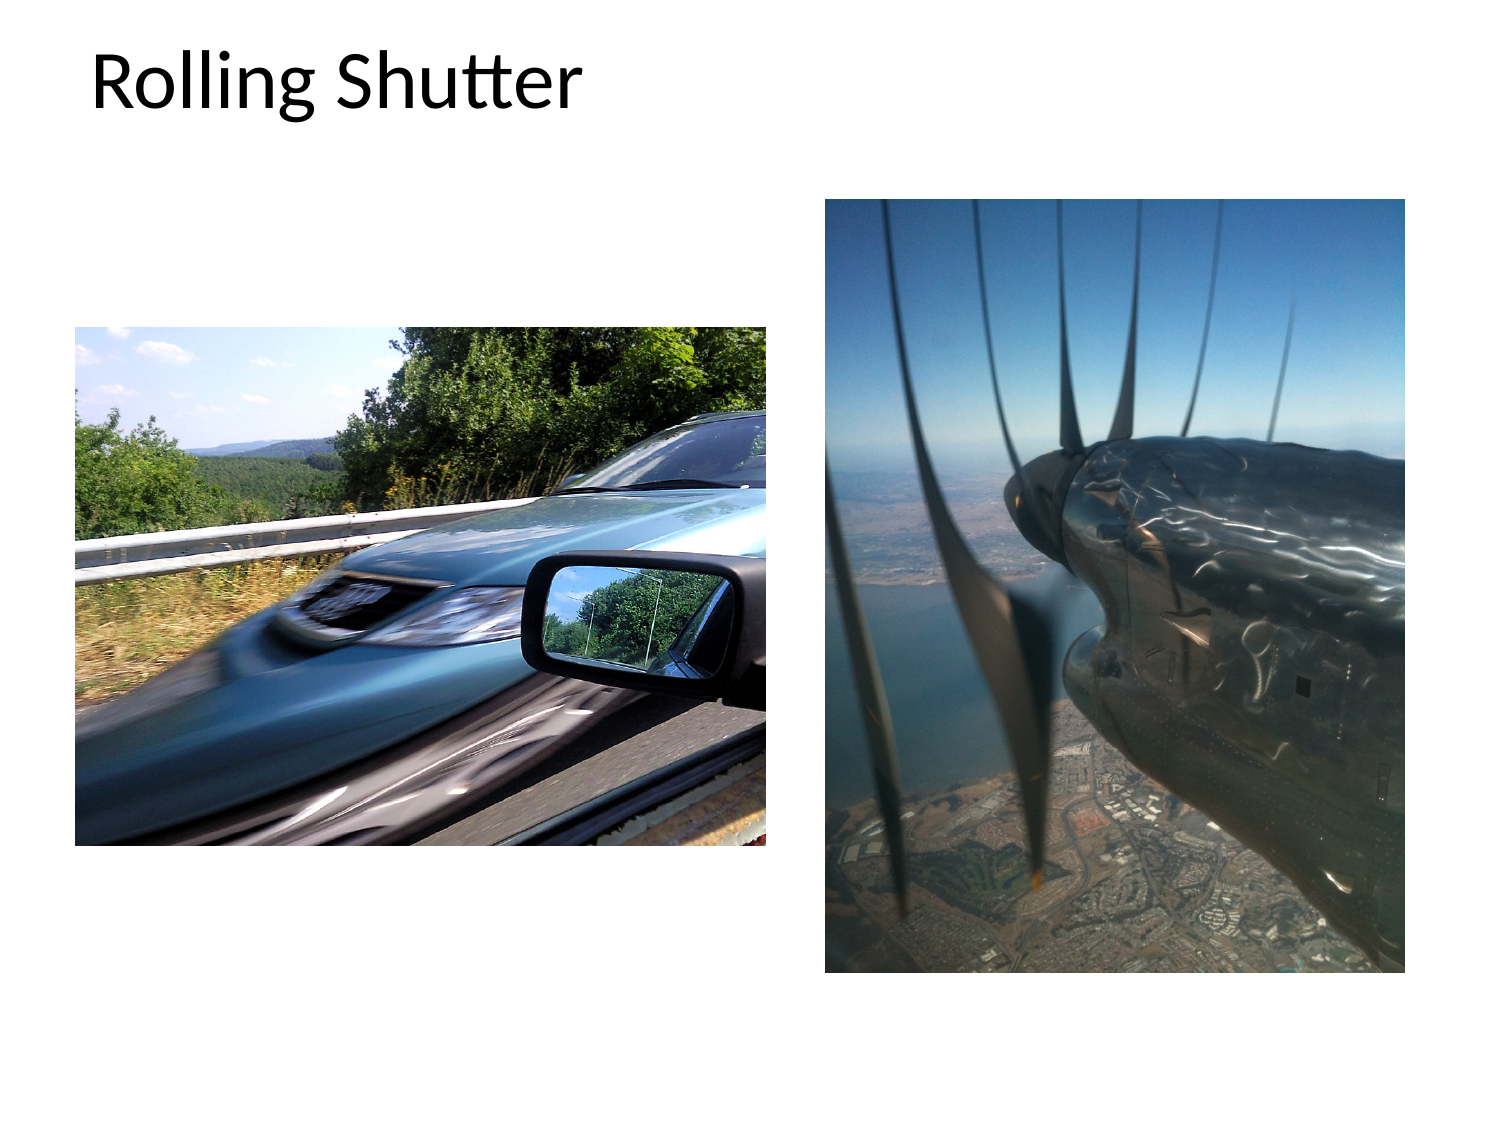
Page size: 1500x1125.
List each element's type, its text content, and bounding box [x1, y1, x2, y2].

picture [74, 327, 767, 846]
title Rolling Shutter [74, 0, 1426, 151]
picture [824, 199, 1405, 974]
